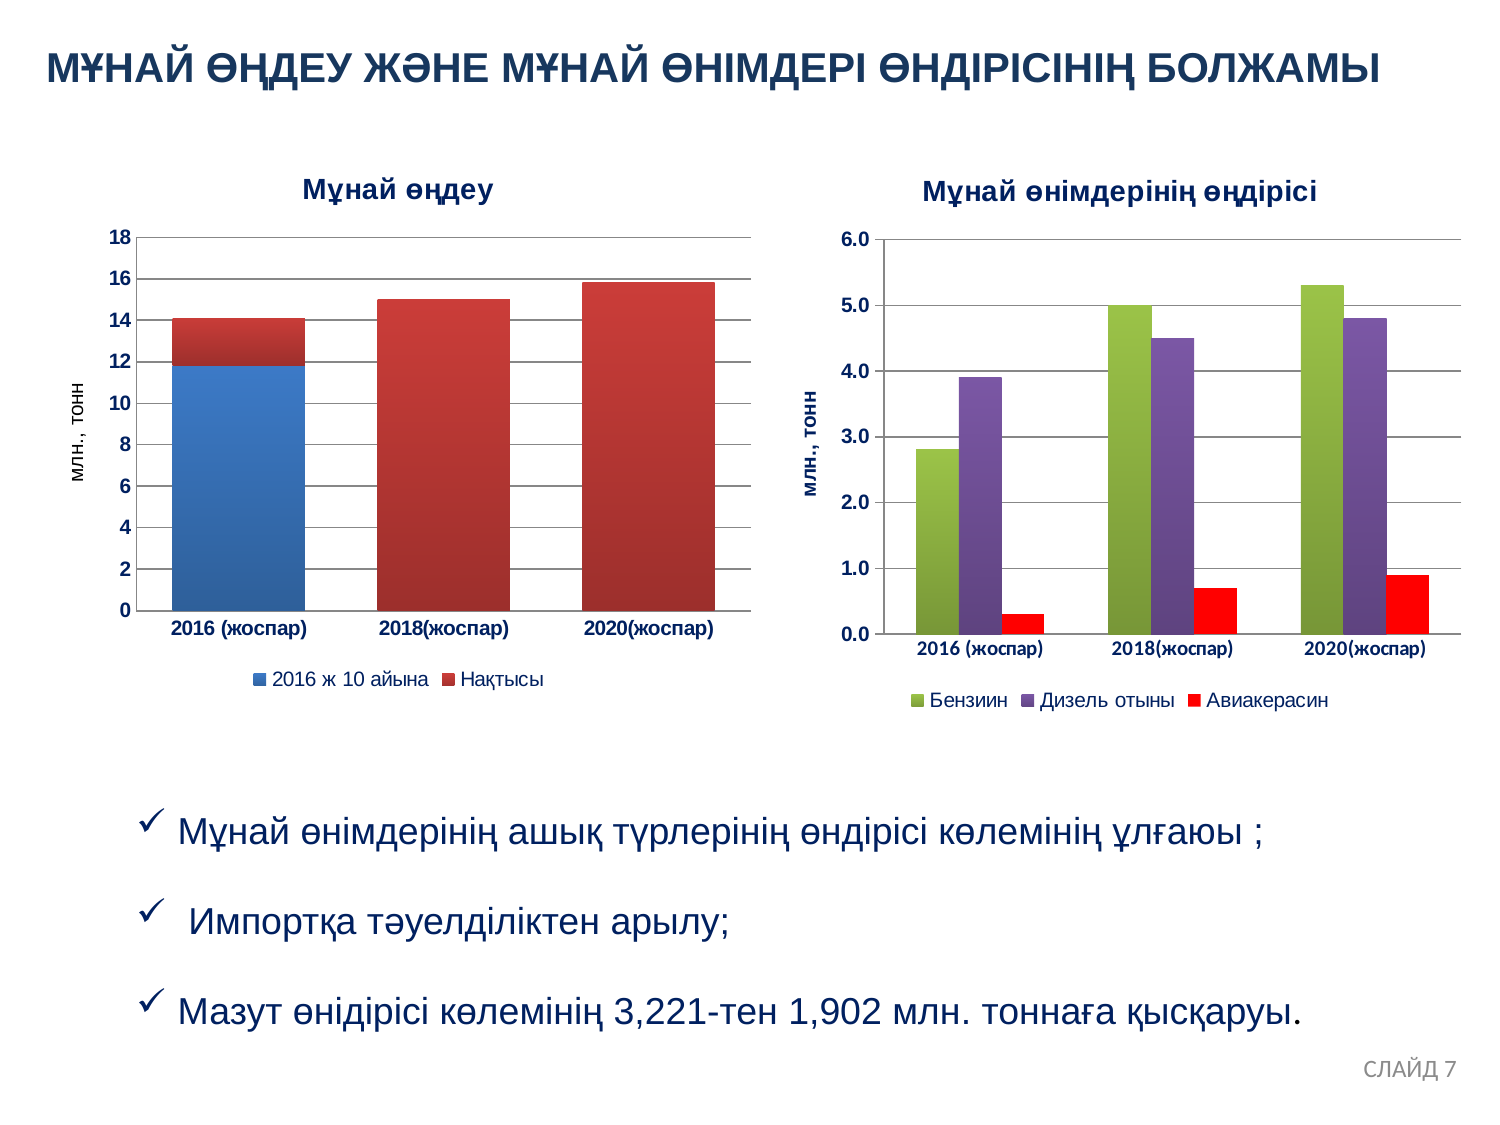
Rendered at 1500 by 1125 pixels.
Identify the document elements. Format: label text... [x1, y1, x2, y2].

chart [31, 144, 1476, 719]
text_box МҰНАЙ ӨҢДЕУ ЖӘНЕ МҰНАЙ ӨНІМДЕРІ ӨНДІРІСІНІҢ БОЛЖАМЫ [31, 33, 1500, 99]
text_box Мұнай өнімдерінің ашық түрлерінің өндірісі көлемінің ұлғаюы ; Импортқа тәуелділіктен арылу; Мазут өнідірісі көлемінің 3,221-тен 1,902 млн. тоннаға қысқаруы. [121, 799, 1407, 1039]
slide_number СЛАЙД 7 [1254, 1037, 1473, 1098]
